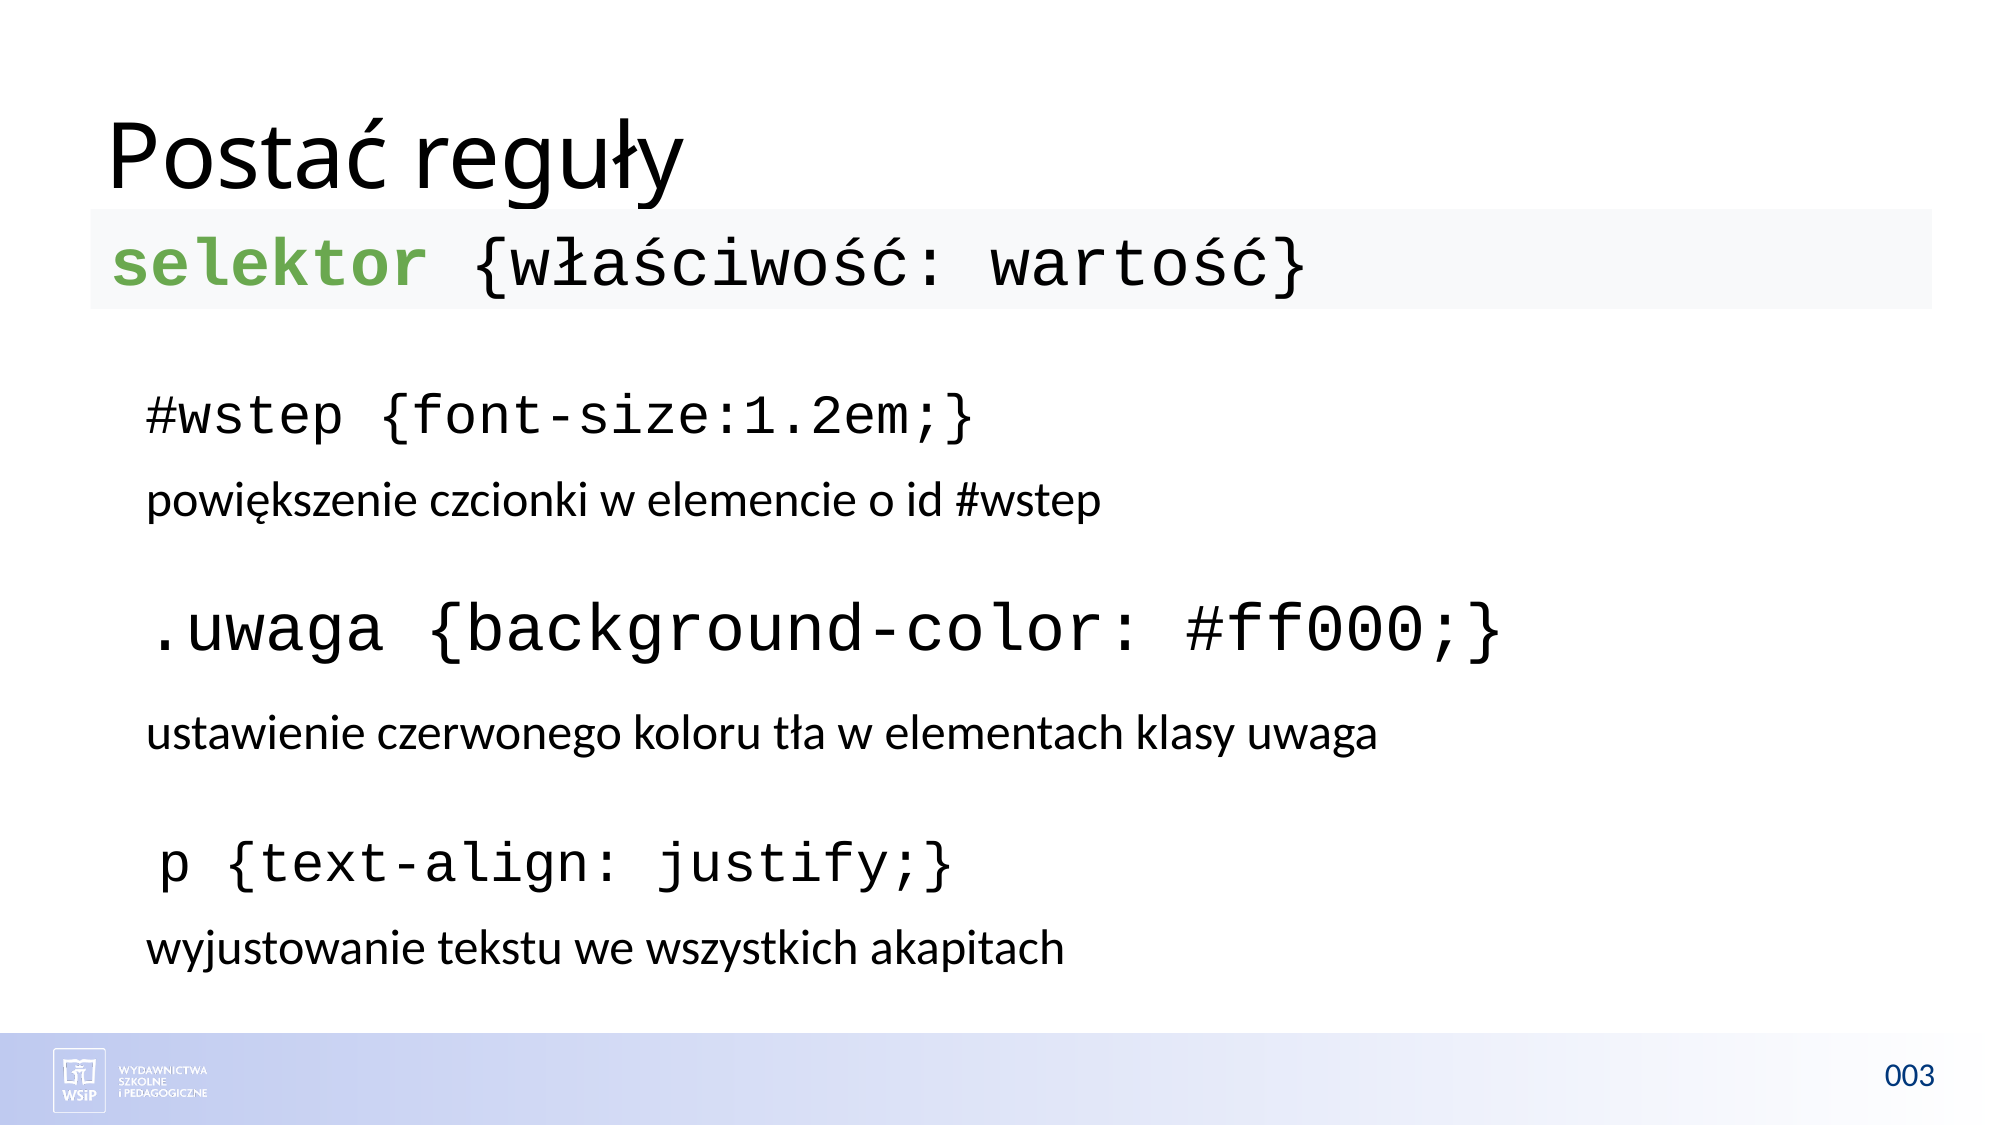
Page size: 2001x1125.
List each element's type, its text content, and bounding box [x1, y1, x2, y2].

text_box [0, 1033, 2000, 1125]
text_box selektor {właściwość: wartość} [90, 209, 1932, 309]
text_box Postać reguły [90, 50, 1863, 209]
text_box #wstep {font-size:1.2em;} powiększenie czcionki w elemencie o id #wstep .uwaga {background-color: #ff000;} ustawienie czerwonego koloru tła w elementach klasy uwaga p {text-align: justify;} wyjustowanie tekstu we wszystkich akapitach [130, 370, 1765, 1033]
